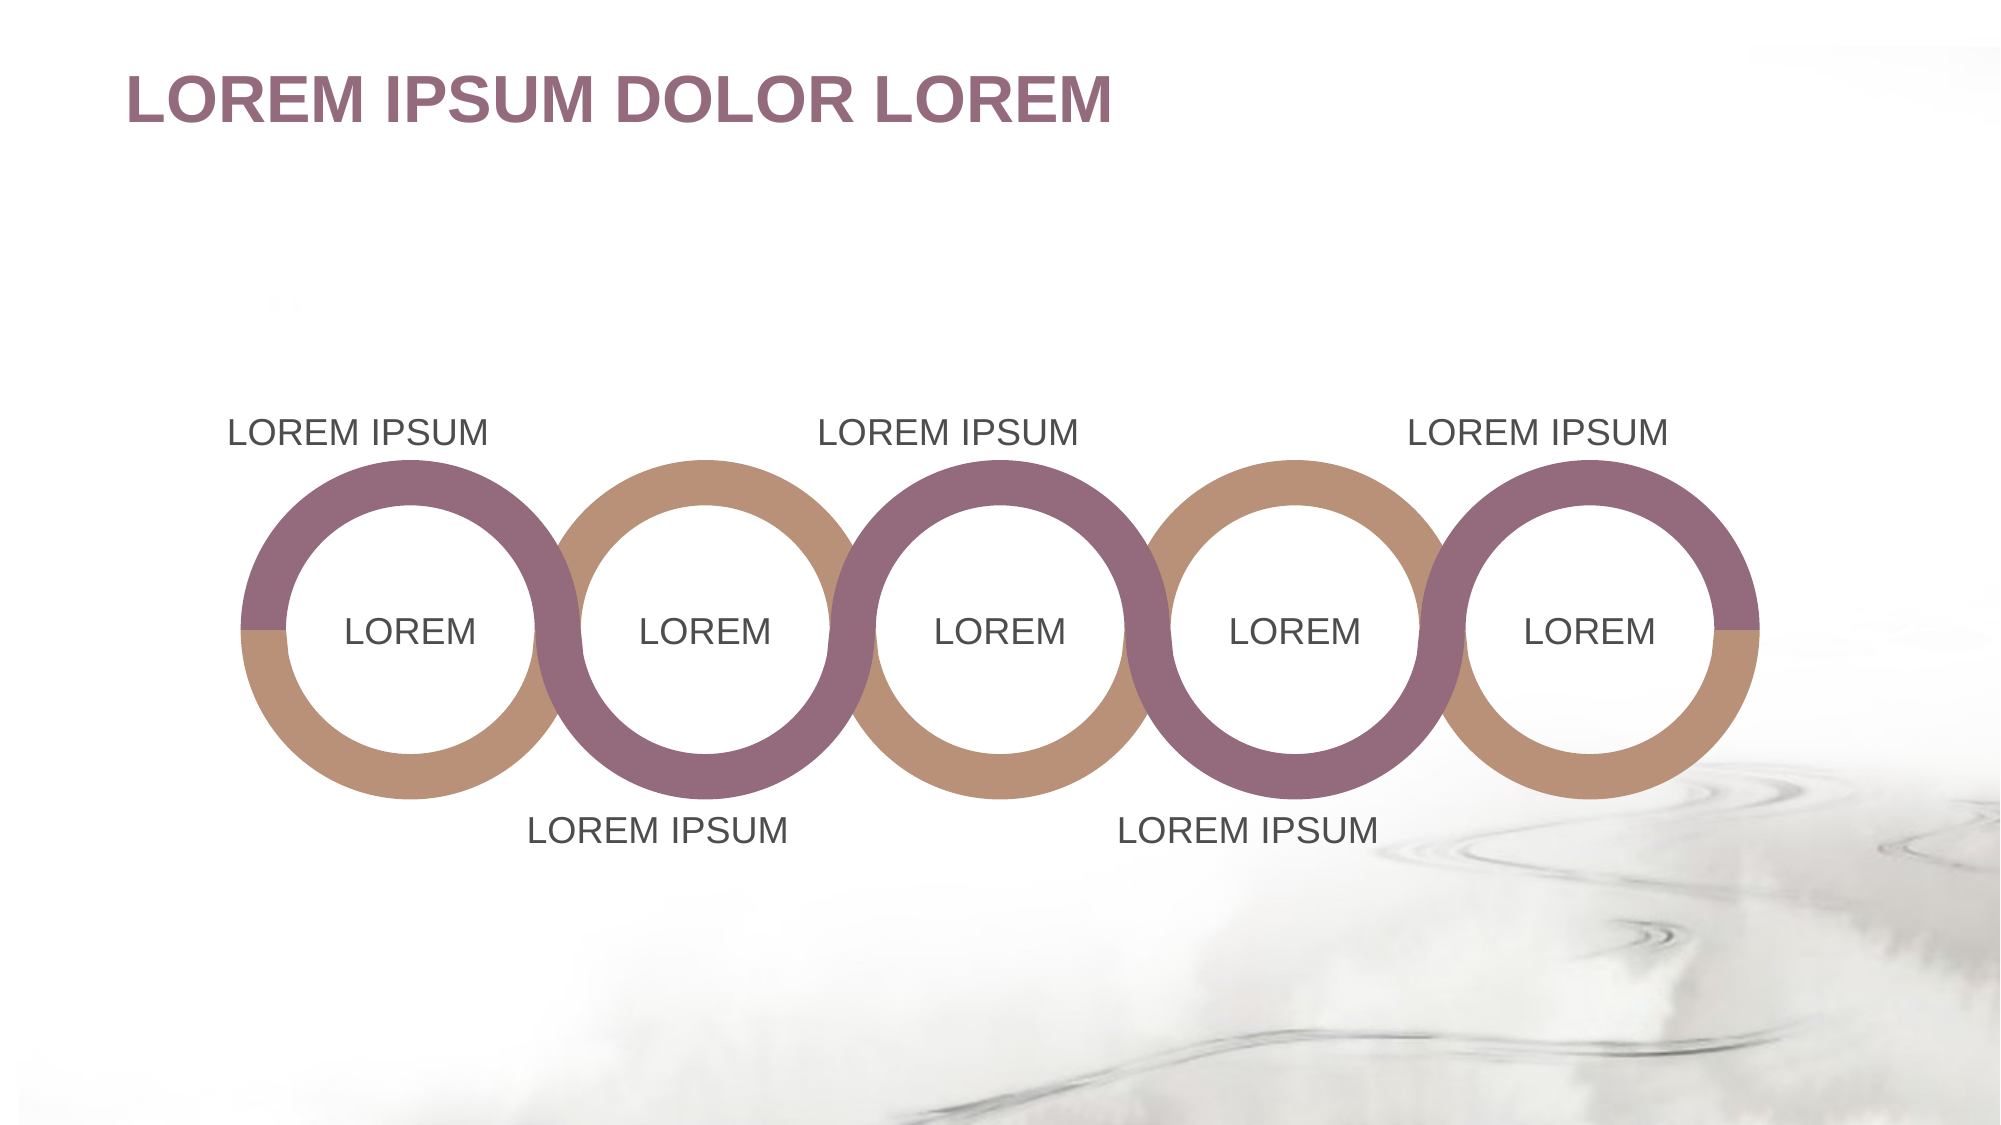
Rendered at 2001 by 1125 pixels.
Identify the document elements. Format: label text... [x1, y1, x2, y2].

text_box LOREM IPSUM [212, 249, 608, 460]
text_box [240, 460, 1760, 800]
text_box LOREM IPSUM [1102, 800, 1498, 1009]
picture [0, 0, 2001, 1125]
text_box LOREM IPSUM [511, 800, 908, 1009]
text_box LOREM IPSUM [802, 249, 1198, 460]
text_box LOREM IPSUM [1392, 249, 1788, 460]
text_box LOREM IPSUM DOLOR LOREM [110, 35, 1908, 166]
